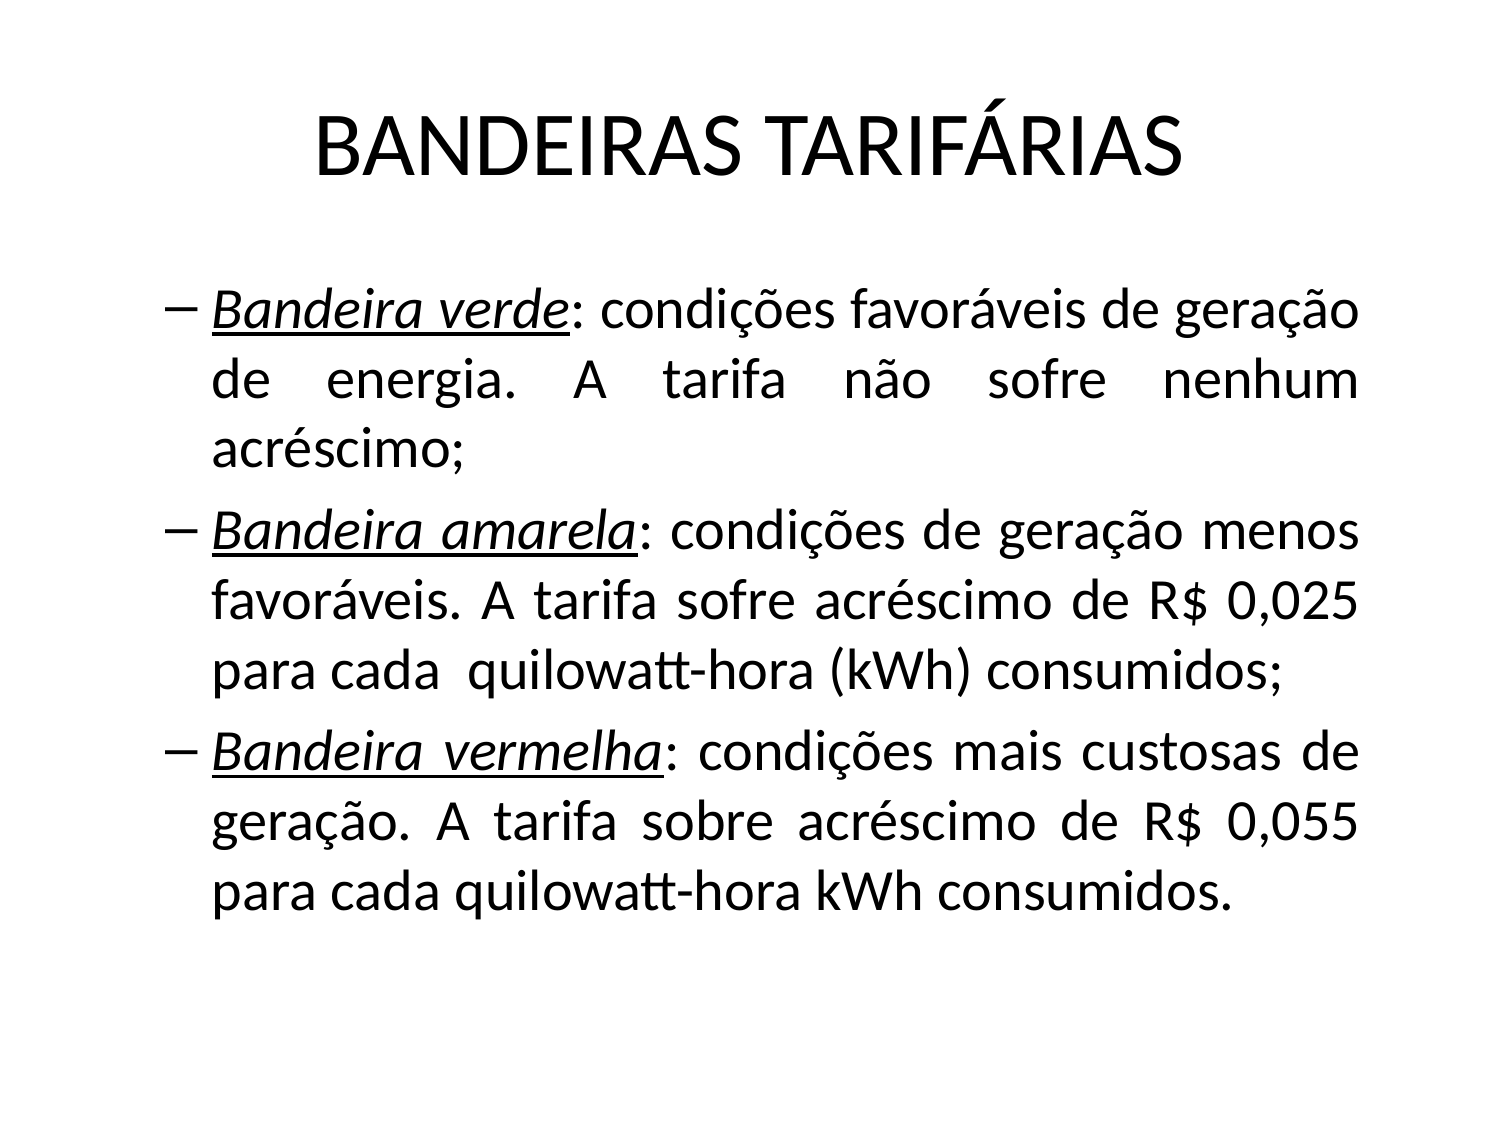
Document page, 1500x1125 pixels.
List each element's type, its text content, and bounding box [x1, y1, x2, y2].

title BANDEIRAS TARIFÁRIAS [75, 45, 1425, 233]
list Bandeira verde: condições favoráveis de geração de energia. A tarifa não sofre nenhum acréscimo; Bandeira amarela: condições de geração menos favoráveis. A tarifa sofre acréscimo de R$ 0,025 para cada quilowatt-hora (kWh) consumidos; Bandeira vermelha: condições mais custosas de geração. A tarifa sobre acréscimo de R$ 0,055 para cada quilowatt-hora kWh consumidos. [75, 262, 1376, 1063]
